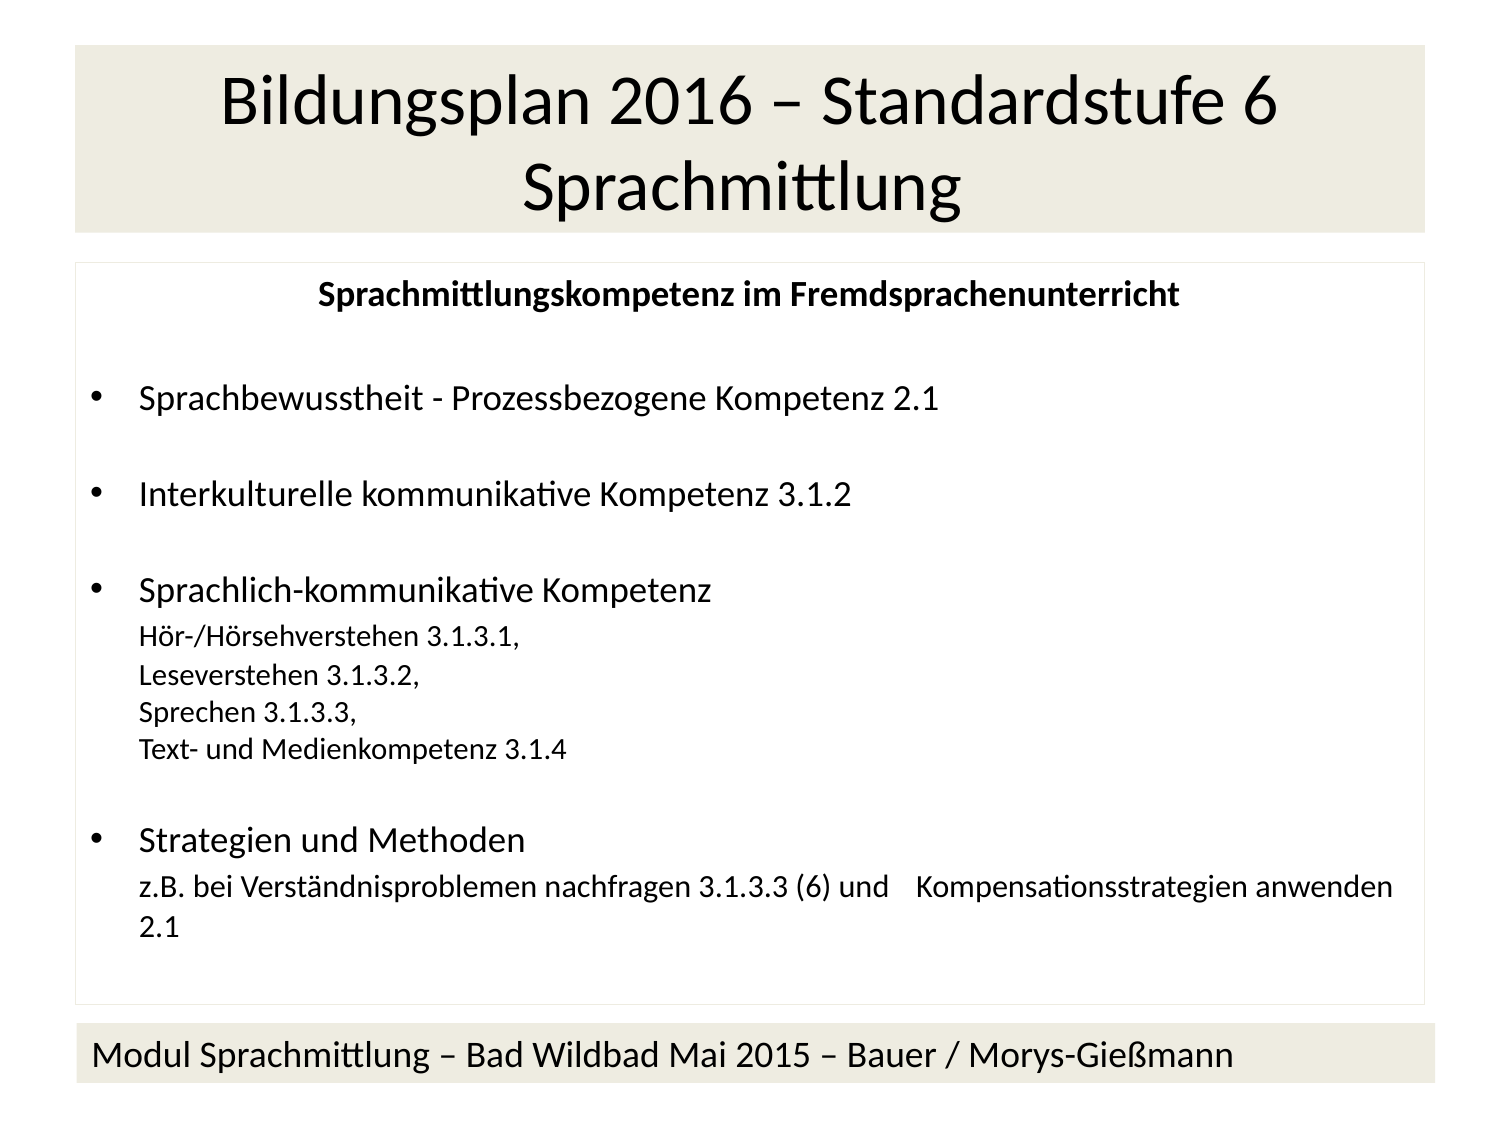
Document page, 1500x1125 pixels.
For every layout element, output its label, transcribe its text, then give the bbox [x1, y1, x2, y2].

list Sprachmittlungskompetenz im Fremdsprachenunterricht Sprachbewusstheit - Prozessbezogene Kompetenz 2.1 Interkulturelle kommunikative Kompetenz 3.1.2 Sprachlich-kommunikative Kompetenz Hör-/Hörsehverstehen 3.1.3.1, Leseverstehen 3.1.3.2, Sprechen 3.1.3.3, Text- und Medienkompetenz 3.1.4 Strategien und Methoden z.B. bei Verständnisproblemen nachfragen 3.1.3.3 (6) und Kompensationsstrategien anwenden 2.1 [75, 262, 1425, 1005]
text_box Modul Sprachmittlung – Bad Wildbad Mai 2015 – Bauer / Morys-Gießmann [76, 1023, 1436, 1083]
title Bildungsplan 2016 – Standardstufe 6 Sprachmittlung [75, 45, 1425, 233]
